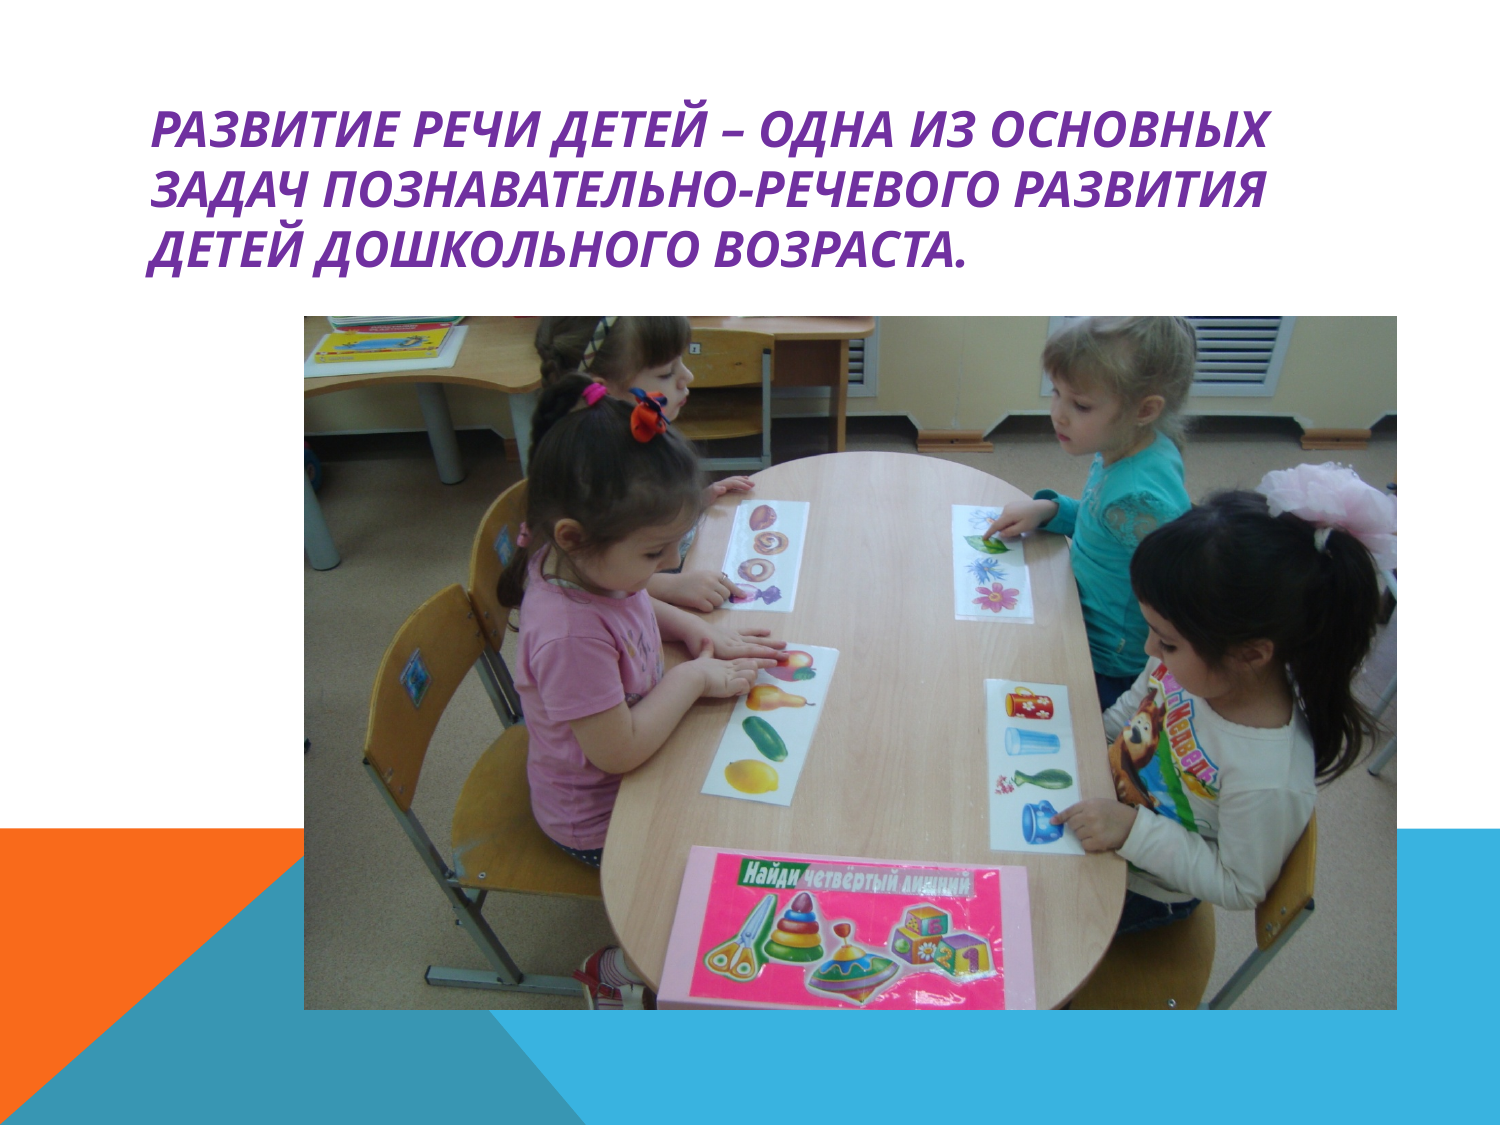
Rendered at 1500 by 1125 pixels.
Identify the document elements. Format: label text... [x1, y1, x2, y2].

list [304, 316, 1397, 1010]
title Развитие речи детей – одна из основных задач познавательно-речевого развития детей дошкольного возраста. [135, 60, 1369, 315]
